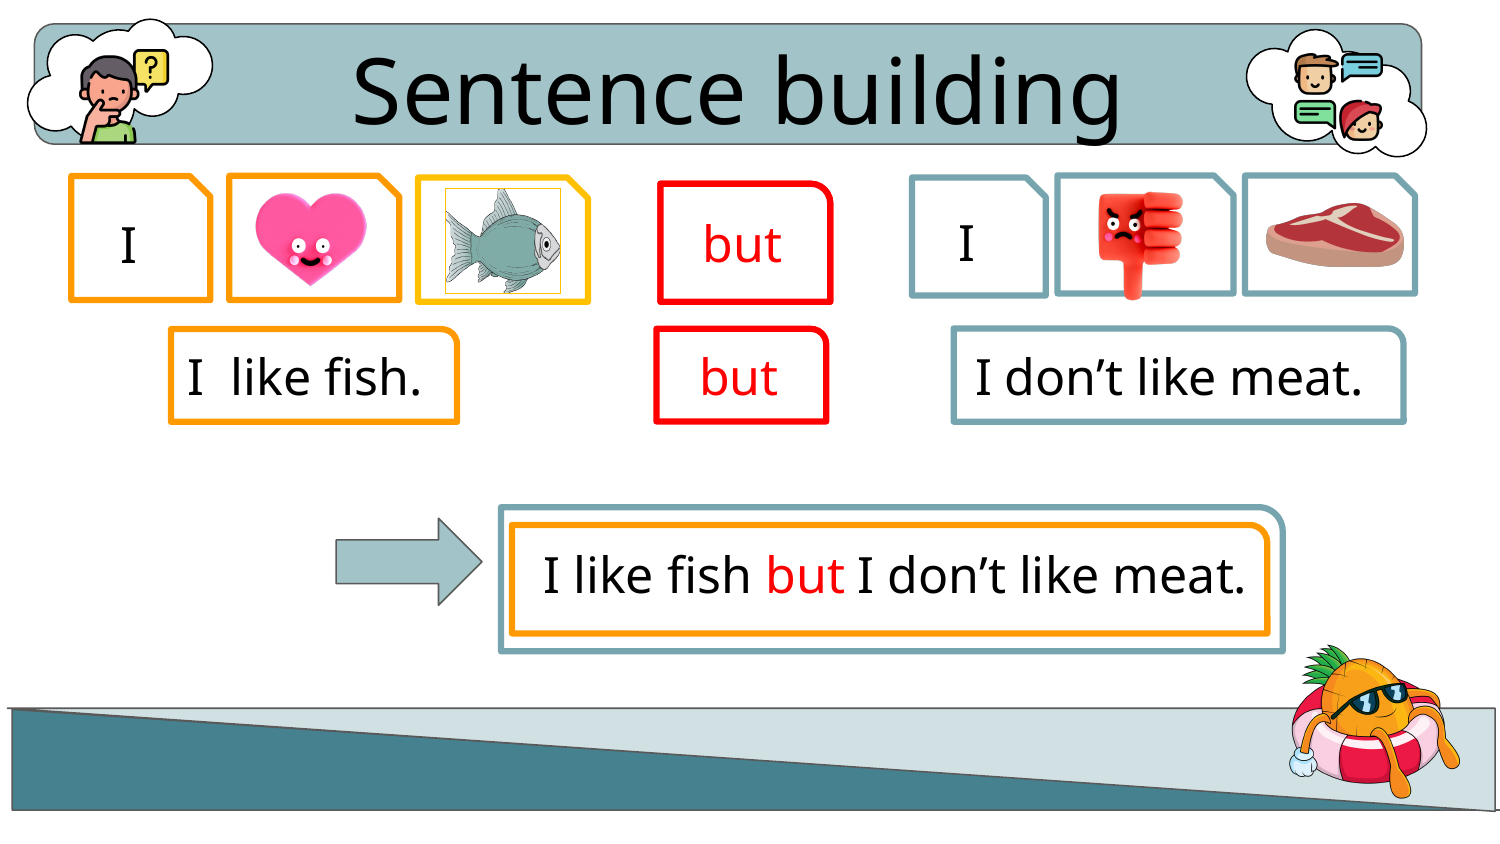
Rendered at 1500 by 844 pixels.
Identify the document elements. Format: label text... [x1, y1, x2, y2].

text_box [1244, 175, 1416, 294]
text_box but [656, 328, 827, 422]
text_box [511, 524, 1283, 634]
picture [1294, 52, 1383, 141]
text_box I [912, 177, 1046, 296]
text_box [501, 507, 1283, 652]
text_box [417, 177, 589, 302]
text_box I like fish. [170, 329, 458, 422]
text_box [336, 518, 483, 606]
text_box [1057, 175, 1234, 309]
text_box I don’t like meat. [953, 328, 1404, 422]
picture [76, 49, 172, 144]
picture [1287, 634, 1462, 809]
text_box I [71, 175, 211, 301]
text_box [228, 166, 400, 301]
text_box Sentence building [293, 17, 1184, 147]
text_box but [660, 183, 831, 302]
